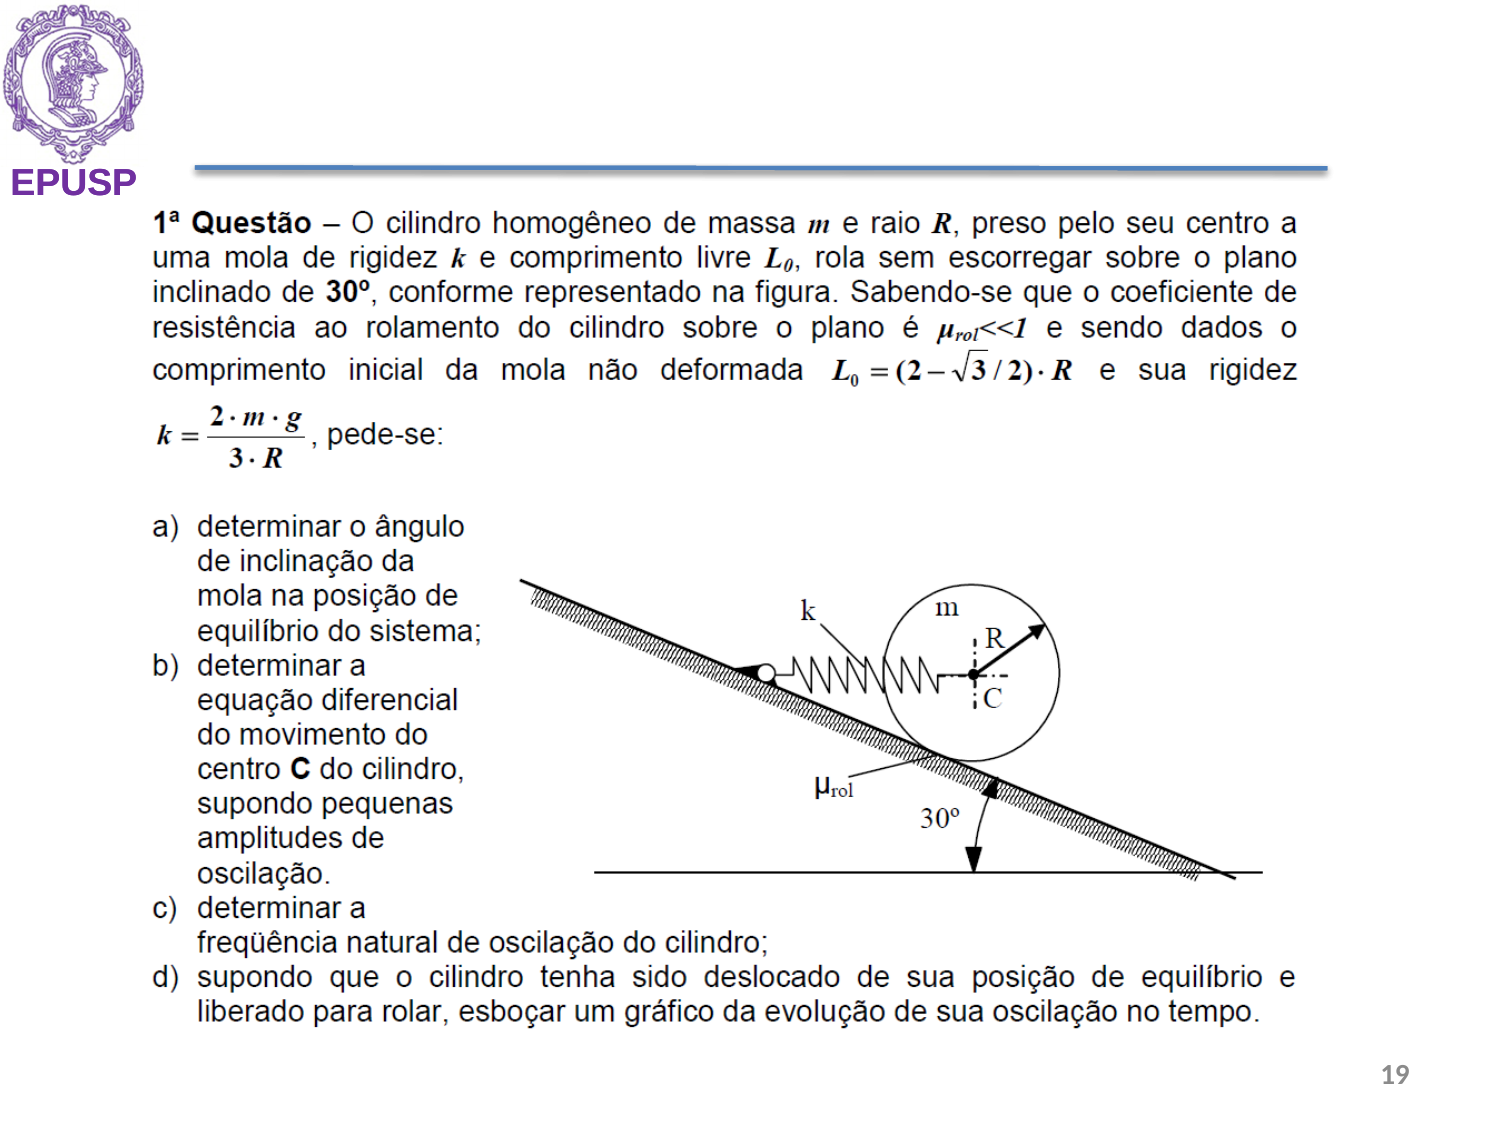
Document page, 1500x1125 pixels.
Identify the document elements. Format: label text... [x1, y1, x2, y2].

picture [128, 192, 1330, 1043]
picture [0, 0, 148, 167]
slide_number 19 [1074, 1042, 1425, 1103]
